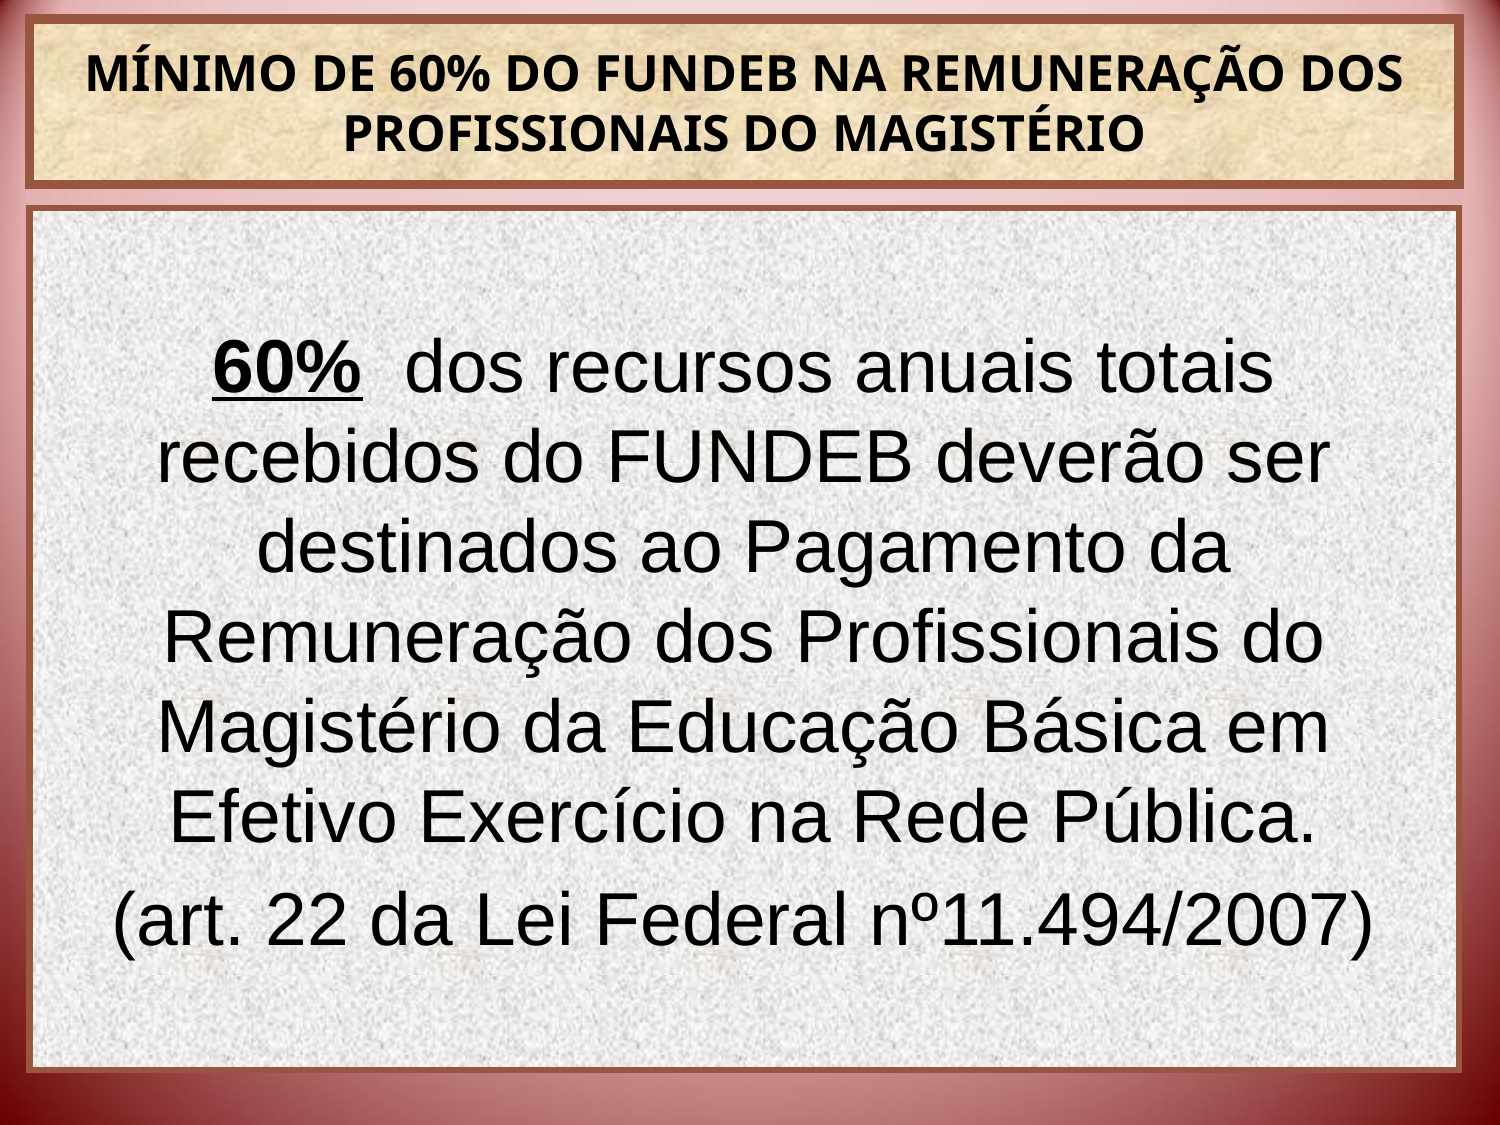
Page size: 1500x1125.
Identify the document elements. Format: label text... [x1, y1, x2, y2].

picture [0, 0, 1500, 1125]
text_box 60% dos recursos anuais totais recebidos do FUNDEB deverão ser destinados ao Pagamento da Remuneração dos Profissionais do Magistério da Educação Básica em Efetivo Exercício na Rede Pública. (art. 22 da Lei Federal nº11.494/2007) [29, 207, 1459, 1071]
title MÍNIMO DE 60% DO FUNDEB NA REMUNERAÇÃO DOS PROFISSIONAIS DO MAGISTÉRIO [29, 19, 1460, 185]
